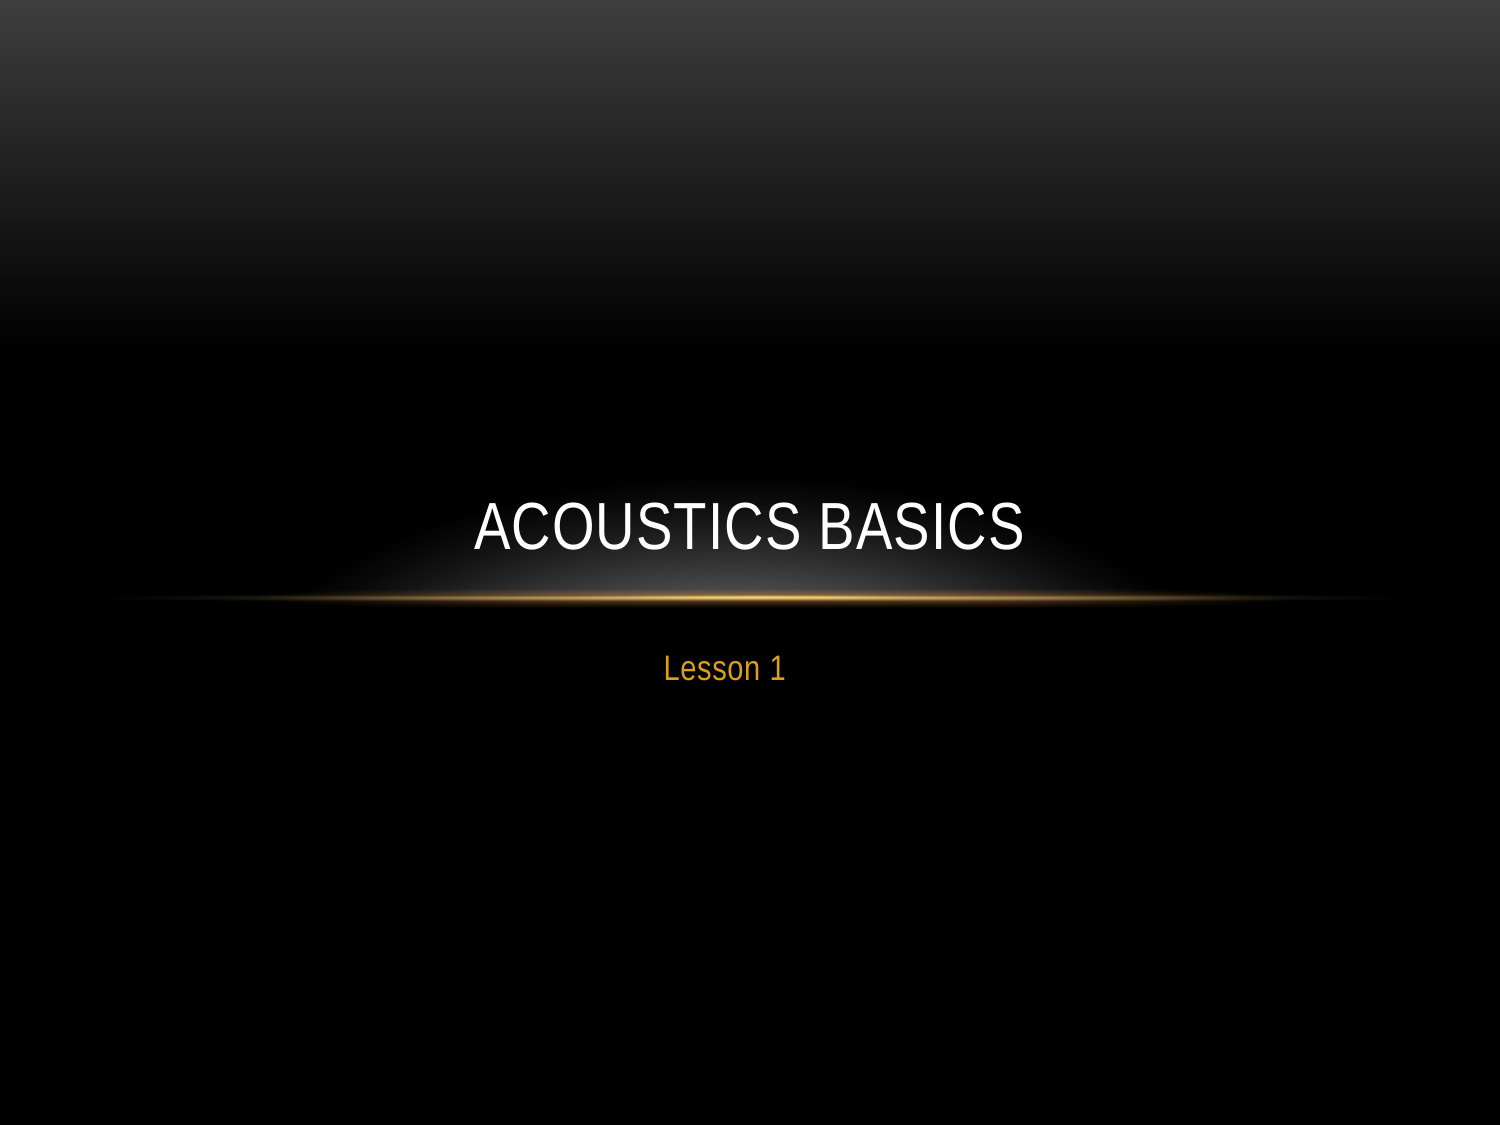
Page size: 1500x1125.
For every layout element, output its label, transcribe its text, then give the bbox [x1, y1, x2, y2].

title Acoustics basics [112, 329, 1388, 571]
picture [0, 0, 1500, 750]
subtitle Lesson 1 [200, 637, 1250, 925]
